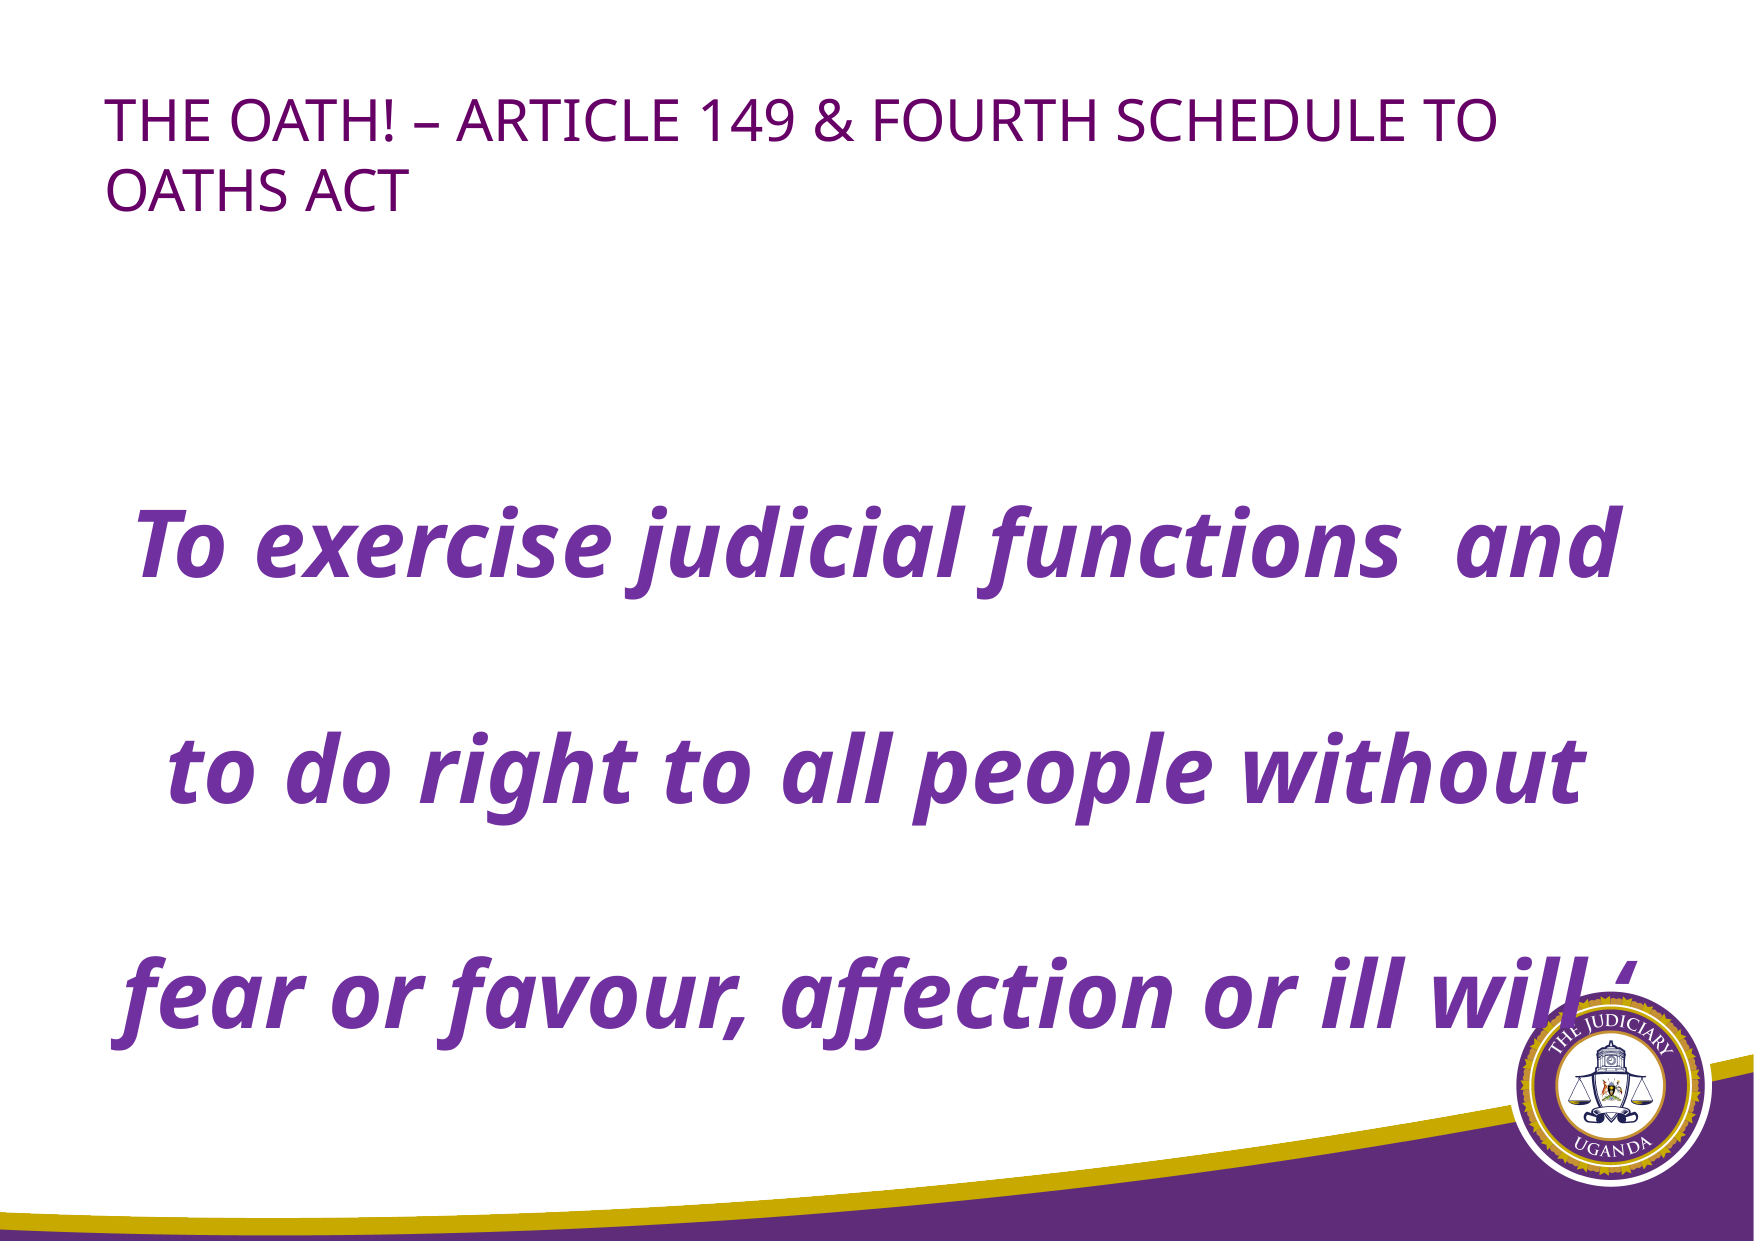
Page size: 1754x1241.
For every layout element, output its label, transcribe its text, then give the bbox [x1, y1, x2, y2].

picture [0, 4, 1754, 1241]
list To exercise judicial functions and to do right to all people without fear or favour, affection or ill will ‘ [87, 296, 1666, 1116]
title THE OATH! – ARTICLE 149 & FOURTH SCHEDULE TO OATHS ACT [87, 49, 1666, 257]
slide_number 9 [1256, 1149, 1666, 1216]
